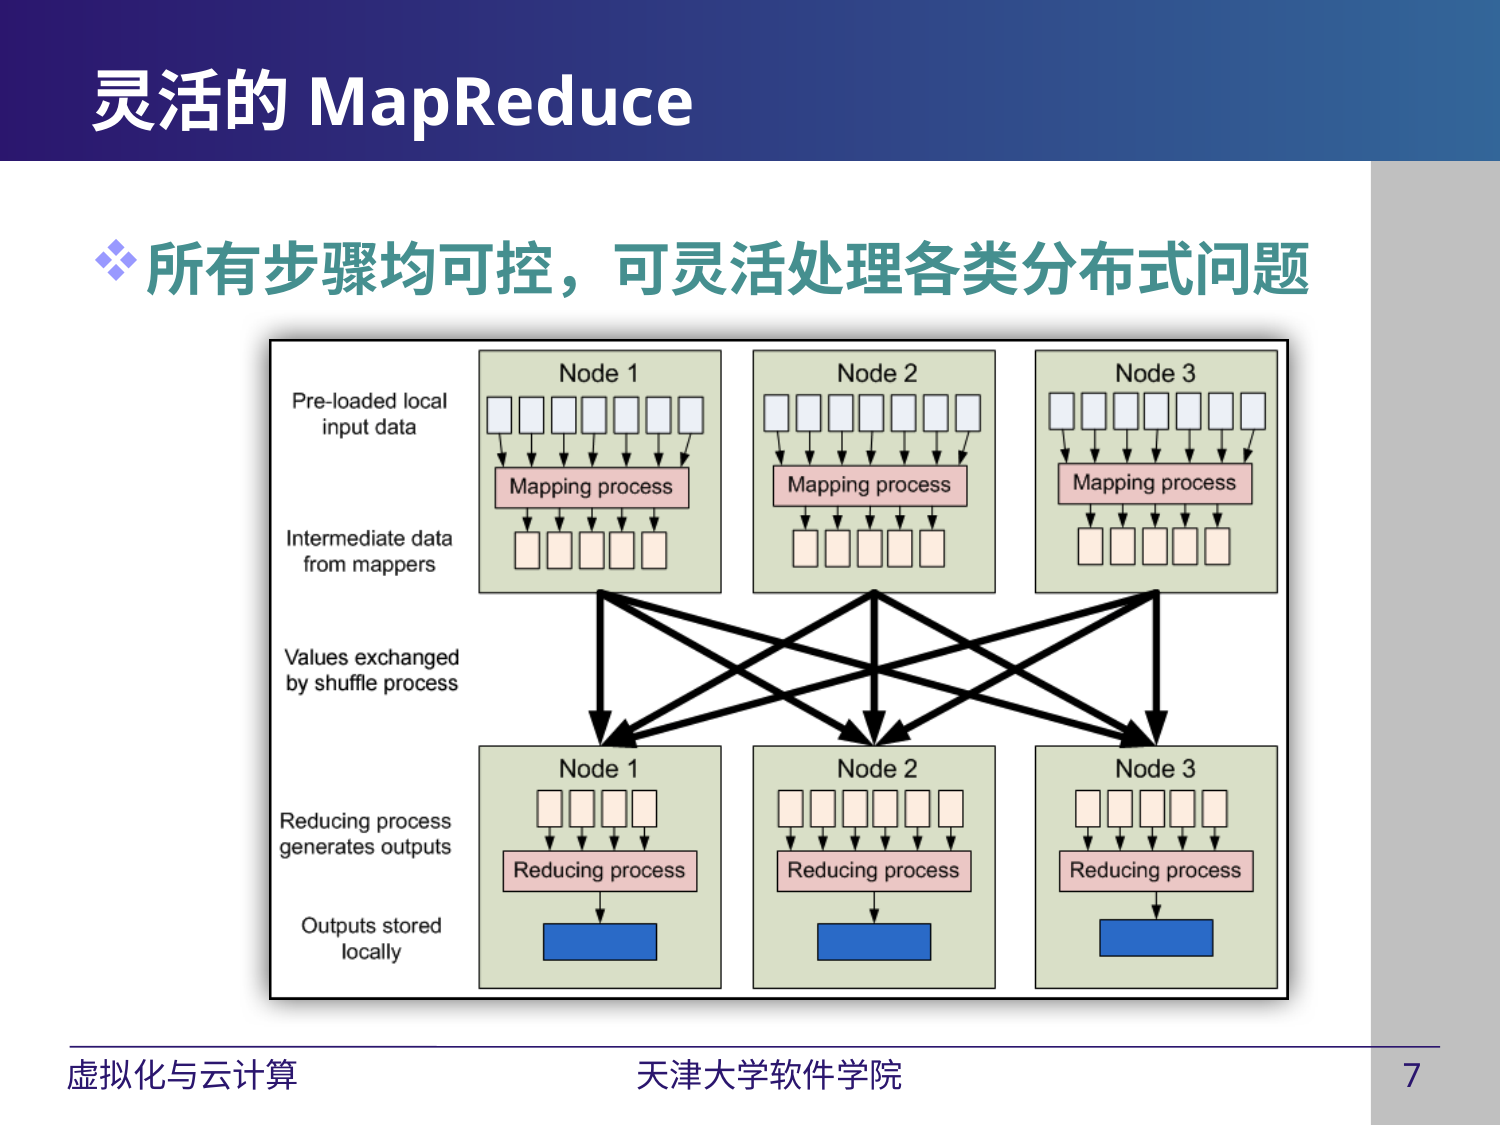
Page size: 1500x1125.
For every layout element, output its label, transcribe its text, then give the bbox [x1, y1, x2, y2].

title 灵活的MapReduce [74, 52, 1088, 145]
picture [269, 339, 1290, 1000]
list 所有步骤均可控，可灵活处理各类分布式问题 [74, 224, 1426, 1038]
